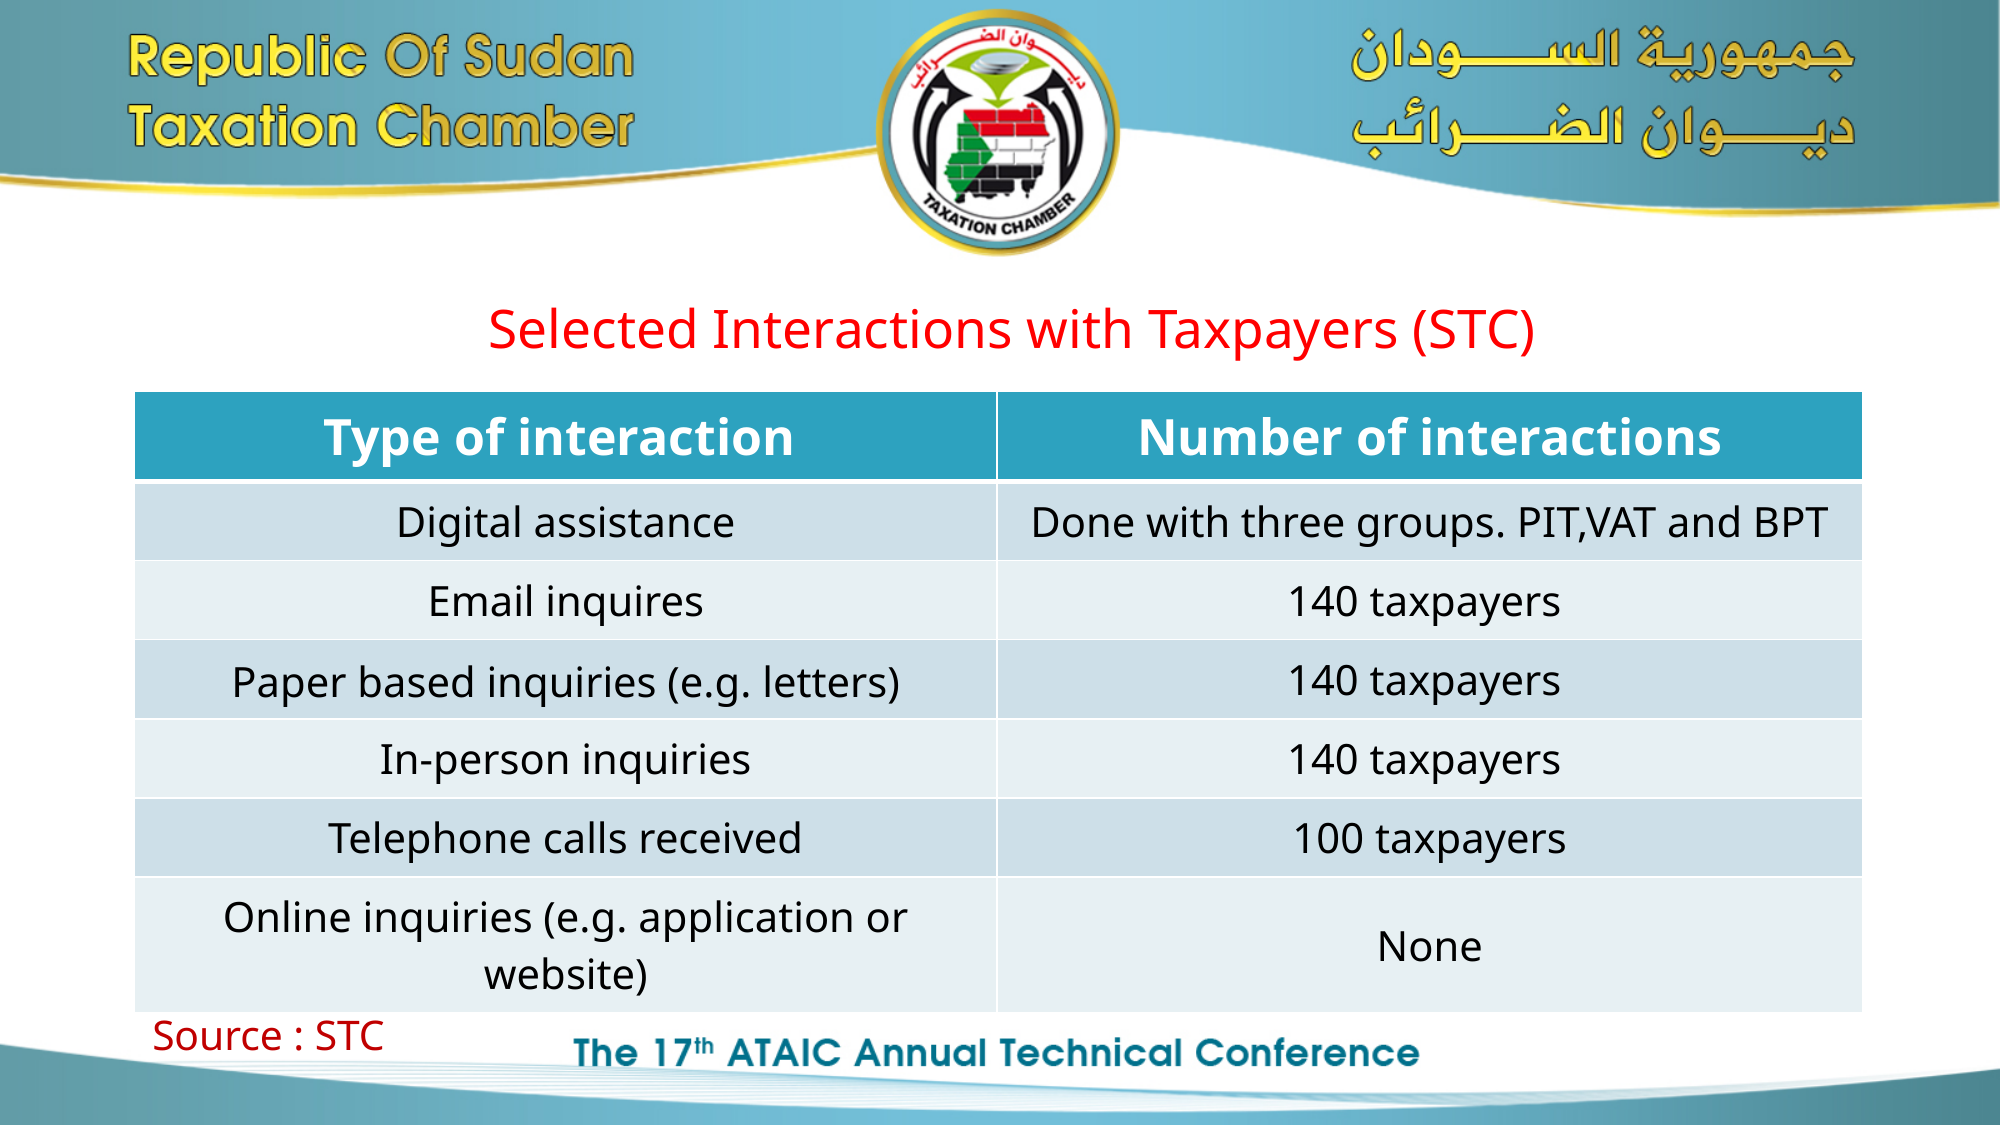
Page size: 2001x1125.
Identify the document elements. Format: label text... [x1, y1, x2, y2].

table_cell 140 taxpayers [998, 561, 1862, 639]
table_cell 100 taxpayers [998, 799, 1862, 876]
table_header Type of interaction [135, 392, 996, 479]
table_cell Paper based inquiries (e.g. letters) [135, 640, 996, 718]
table_cell Email inquires [135, 561, 996, 639]
picture [0, 0, 2000, 1125]
text_box Selected Interactions with Taxpayers (STC) Source : STC [137, 262, 1888, 1069]
table_cell Online inquiries (e.g. application or website) [135, 878, 996, 1012]
table_cell 140 taxpayers [998, 640, 1862, 718]
table_cell Done with three groups. PIT,VAT and BPT [998, 484, 1862, 560]
table_cell Telephone calls received [135, 799, 996, 876]
table_cell 140 taxpayers [998, 720, 1862, 797]
table_header Number of interactions [998, 392, 1862, 479]
table_cell None [998, 878, 1862, 1012]
table_cell In-person inquiries [135, 720, 996, 797]
table_cell Digital assistance [135, 484, 996, 560]
